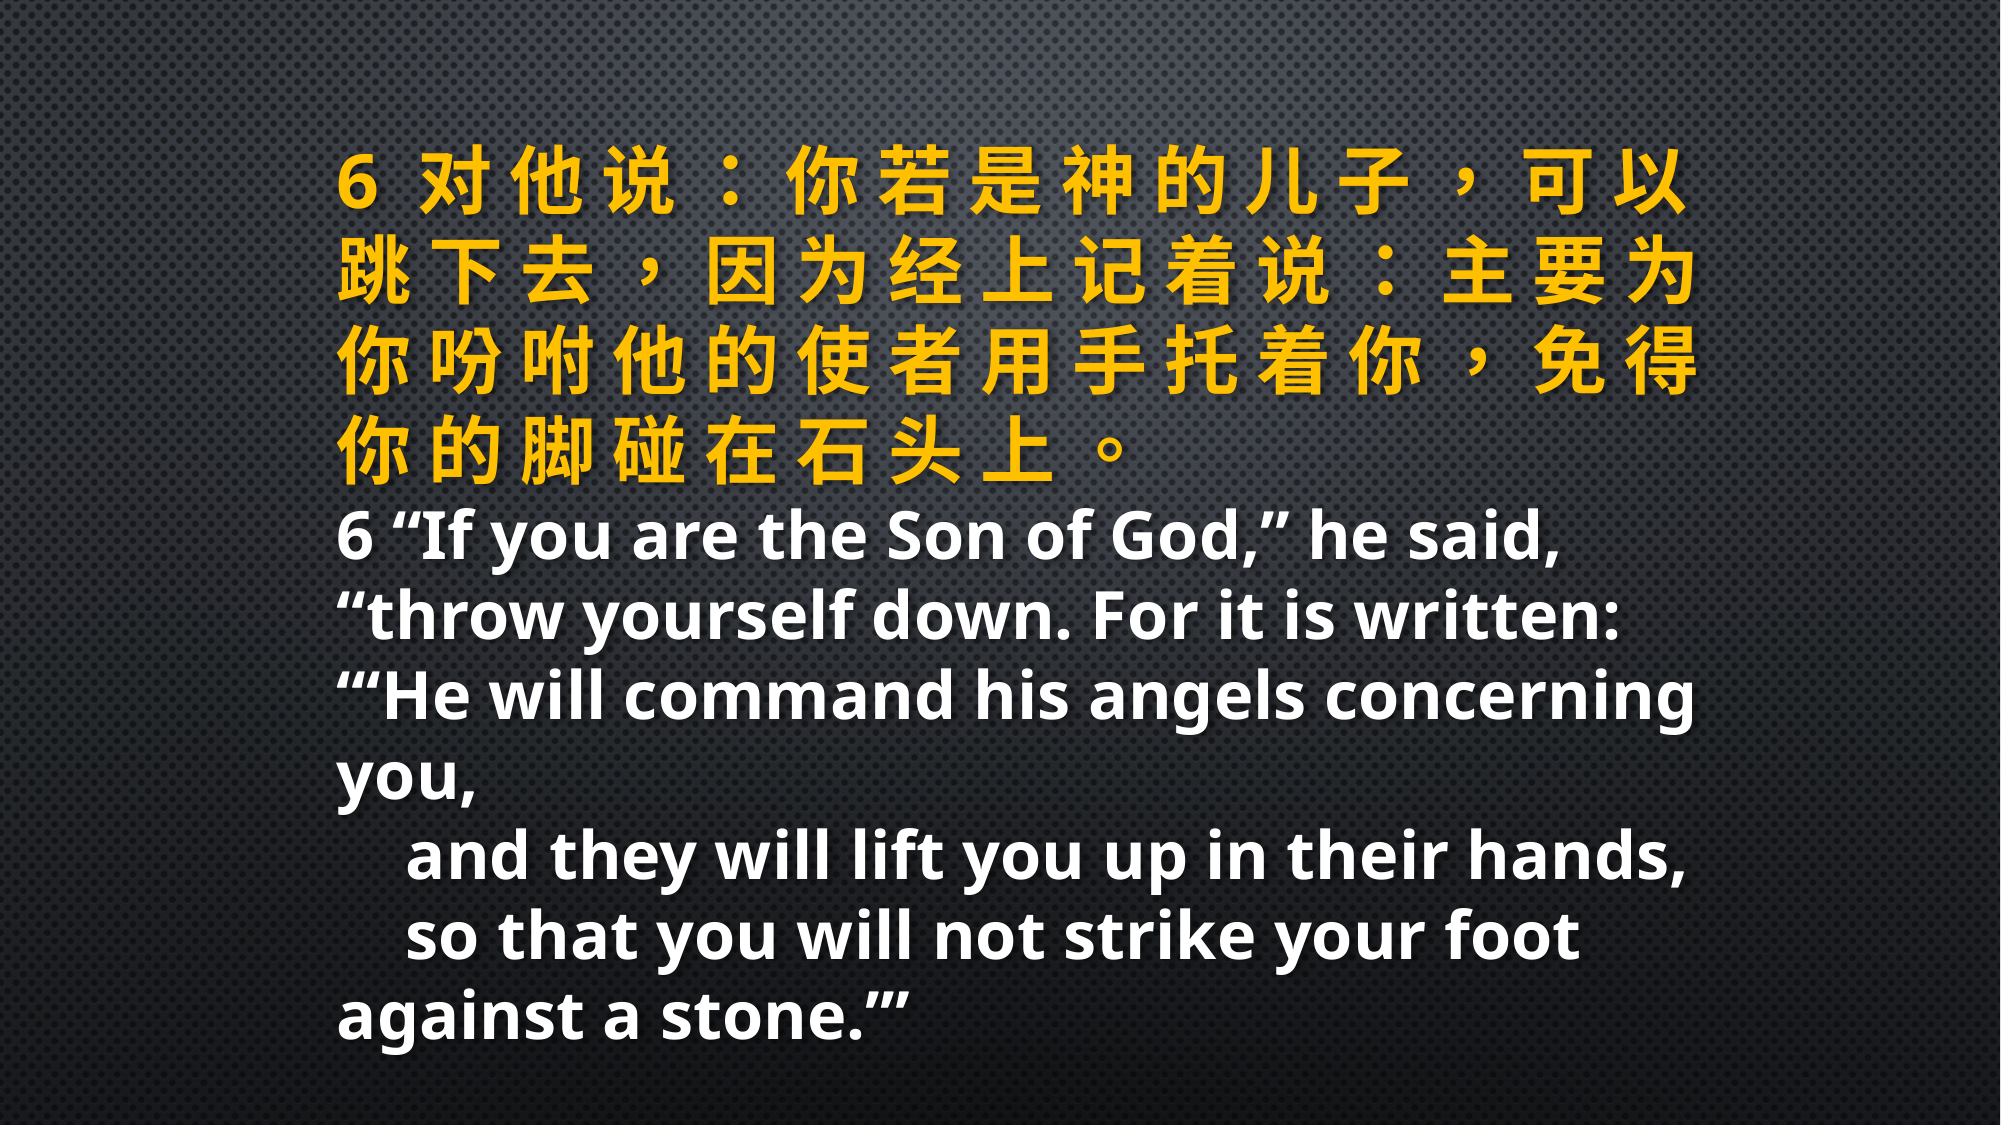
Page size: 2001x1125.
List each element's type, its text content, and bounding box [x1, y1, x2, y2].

text_box 6 对 他 说 ： 你 若 是 神 的 儿 子 ， 可 以 跳 下 去 ， 因 为 经 上 记 着 说 ： 主 要 为 你 吩 咐 他 的 使 者 用 手 托 着 你 ， 免 得 你 的 脚 碰 在 石 头 上 。 6 “If you are the Son of God,” he said, “throw yourself down. For it is written: “‘He will command his angels concerning you, and they will lift you up in their hands, so that you will not strike your foot against a stone.’” [322, 125, 1782, 1061]
